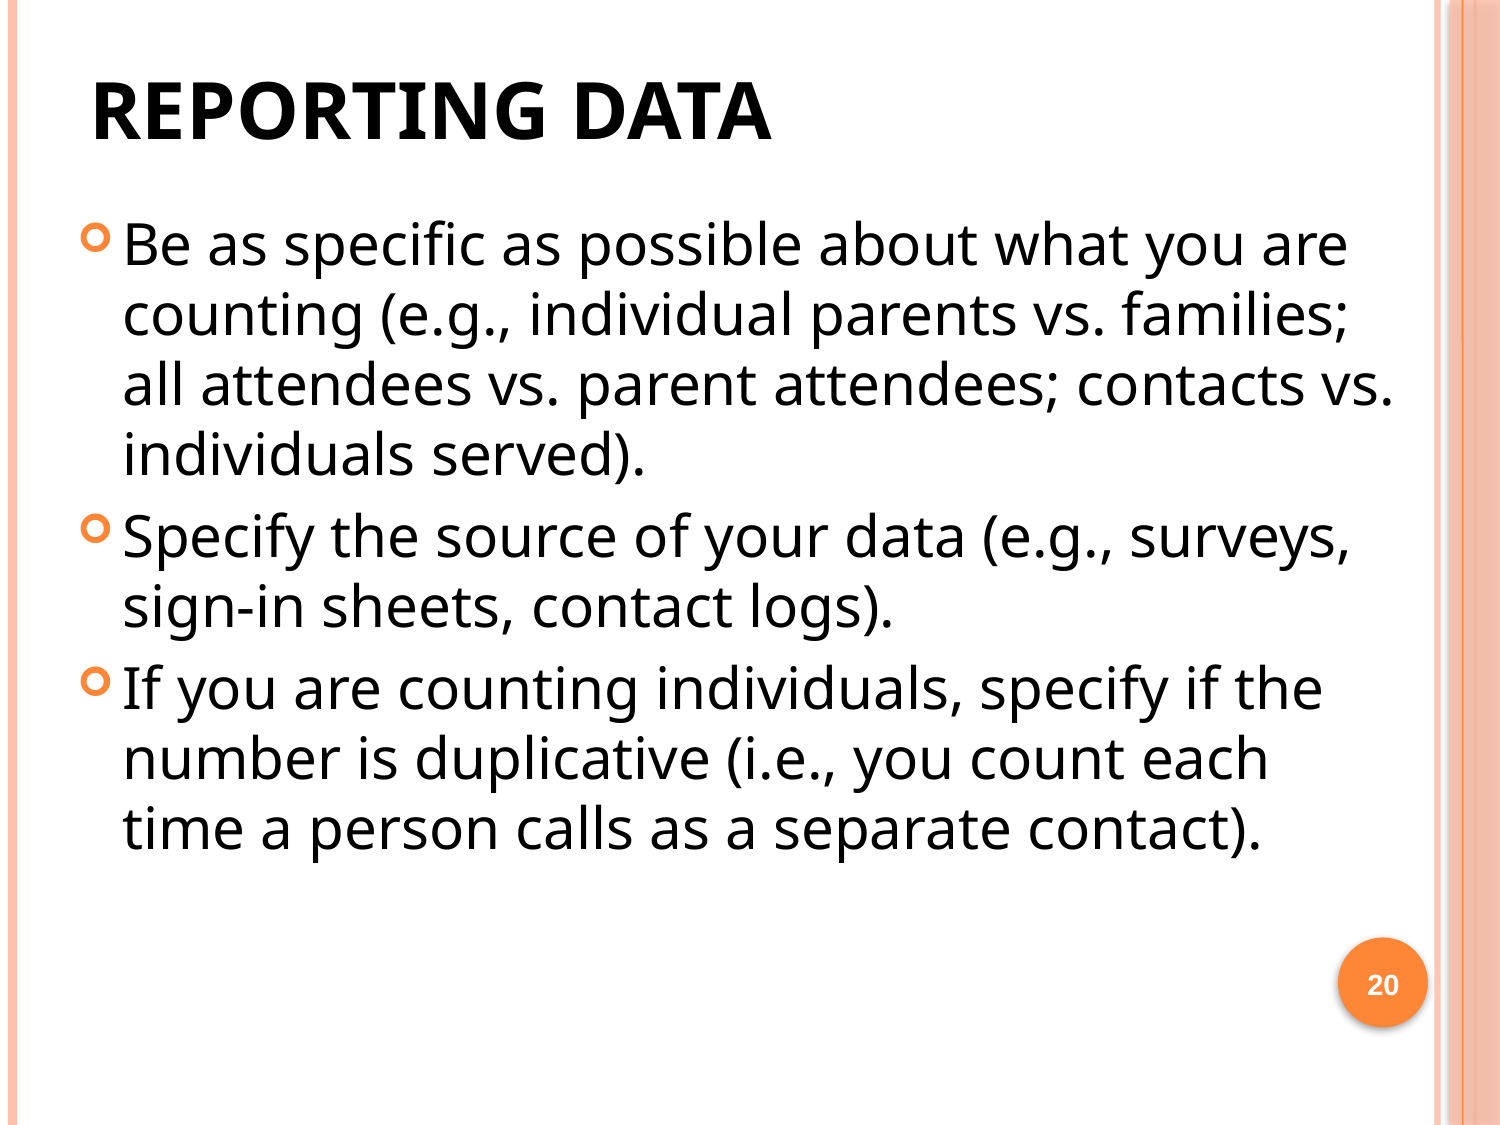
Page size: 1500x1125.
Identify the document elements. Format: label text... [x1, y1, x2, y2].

list Be as specific as possible about what you are counting (e.g., individual parents vs. families; all attendees vs. parent attendees; contacts vs. individuals served). Specify the source of your data (e.g., surveys, sign-in sheets, contact logs). If you are counting individuals, specify if the number is duplicative (i.e., you count each time a person calls as a separate contact). [62, 200, 1413, 905]
slide_number 20 [1333, 940, 1434, 1027]
title Reporting Data [75, 0, 1425, 163]
